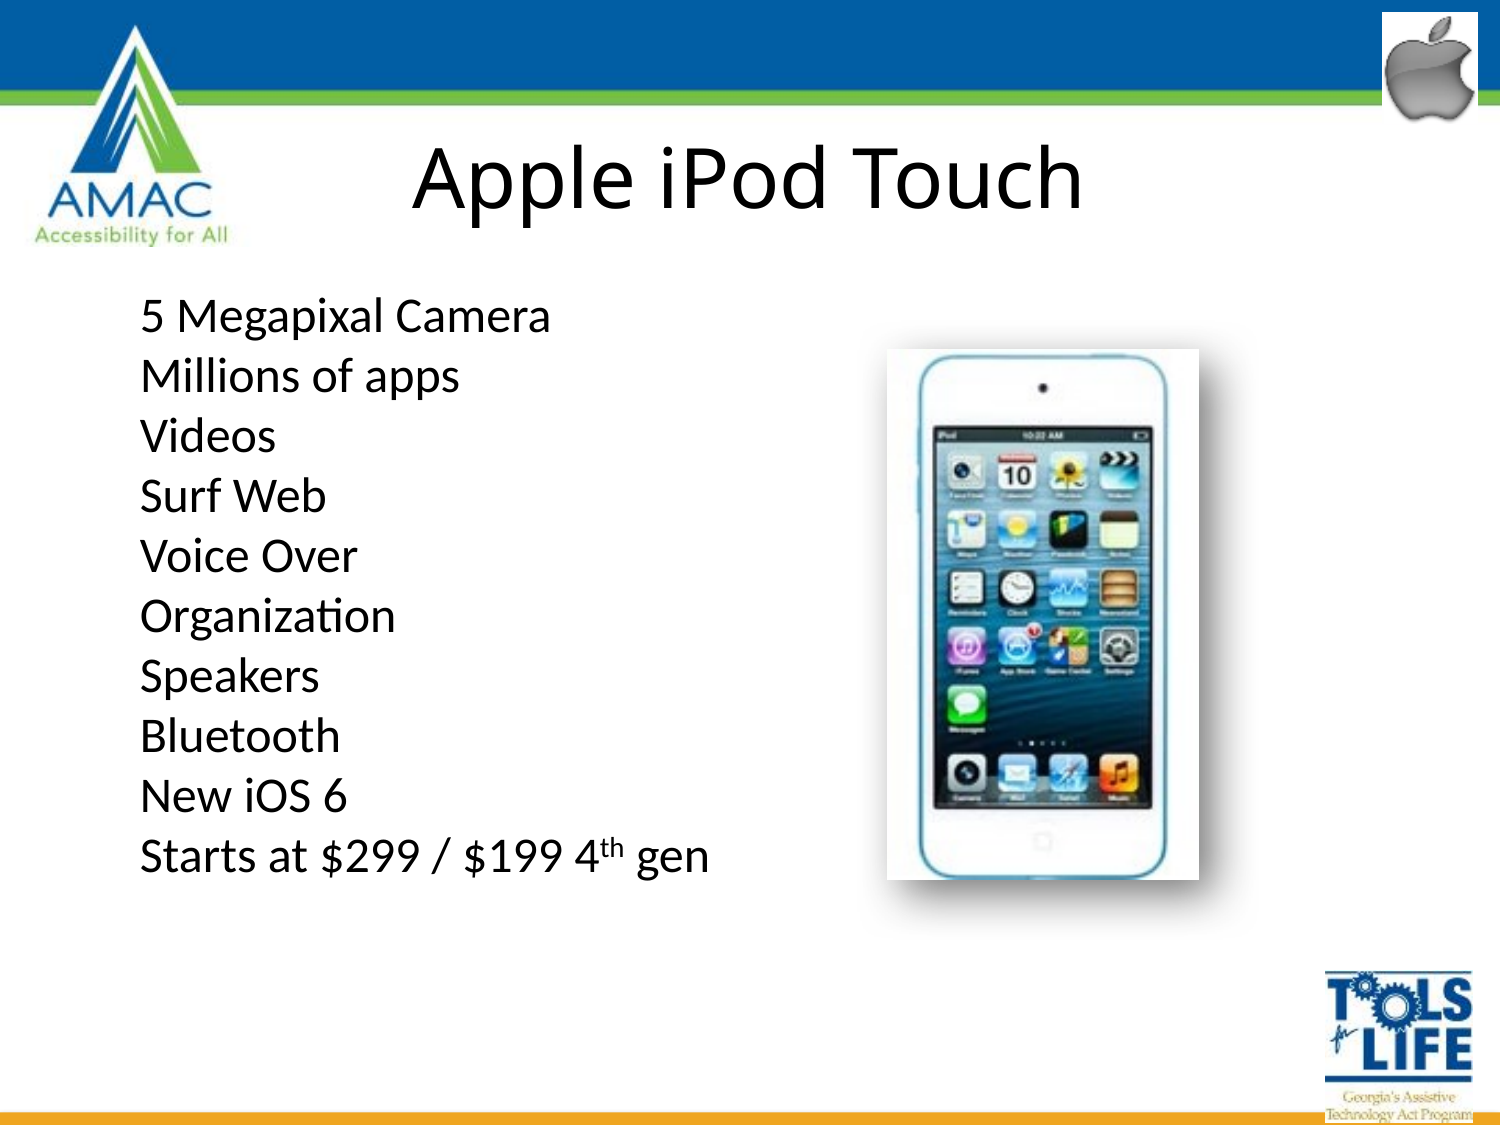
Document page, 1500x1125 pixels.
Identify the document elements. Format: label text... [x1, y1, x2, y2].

list 5 Megapixal Camera Millions of apps Videos Surf Web Voice Over Organization Speakers Bluetooth New iOS 6 Starts at $299 / $199 4th gen [125, 275, 838, 1063]
picture [1324, 970, 1474, 1124]
picture [0, 0, 1500, 247]
title Apple iPod Touch [74, 75, 1425, 233]
picture [887, 349, 1199, 881]
